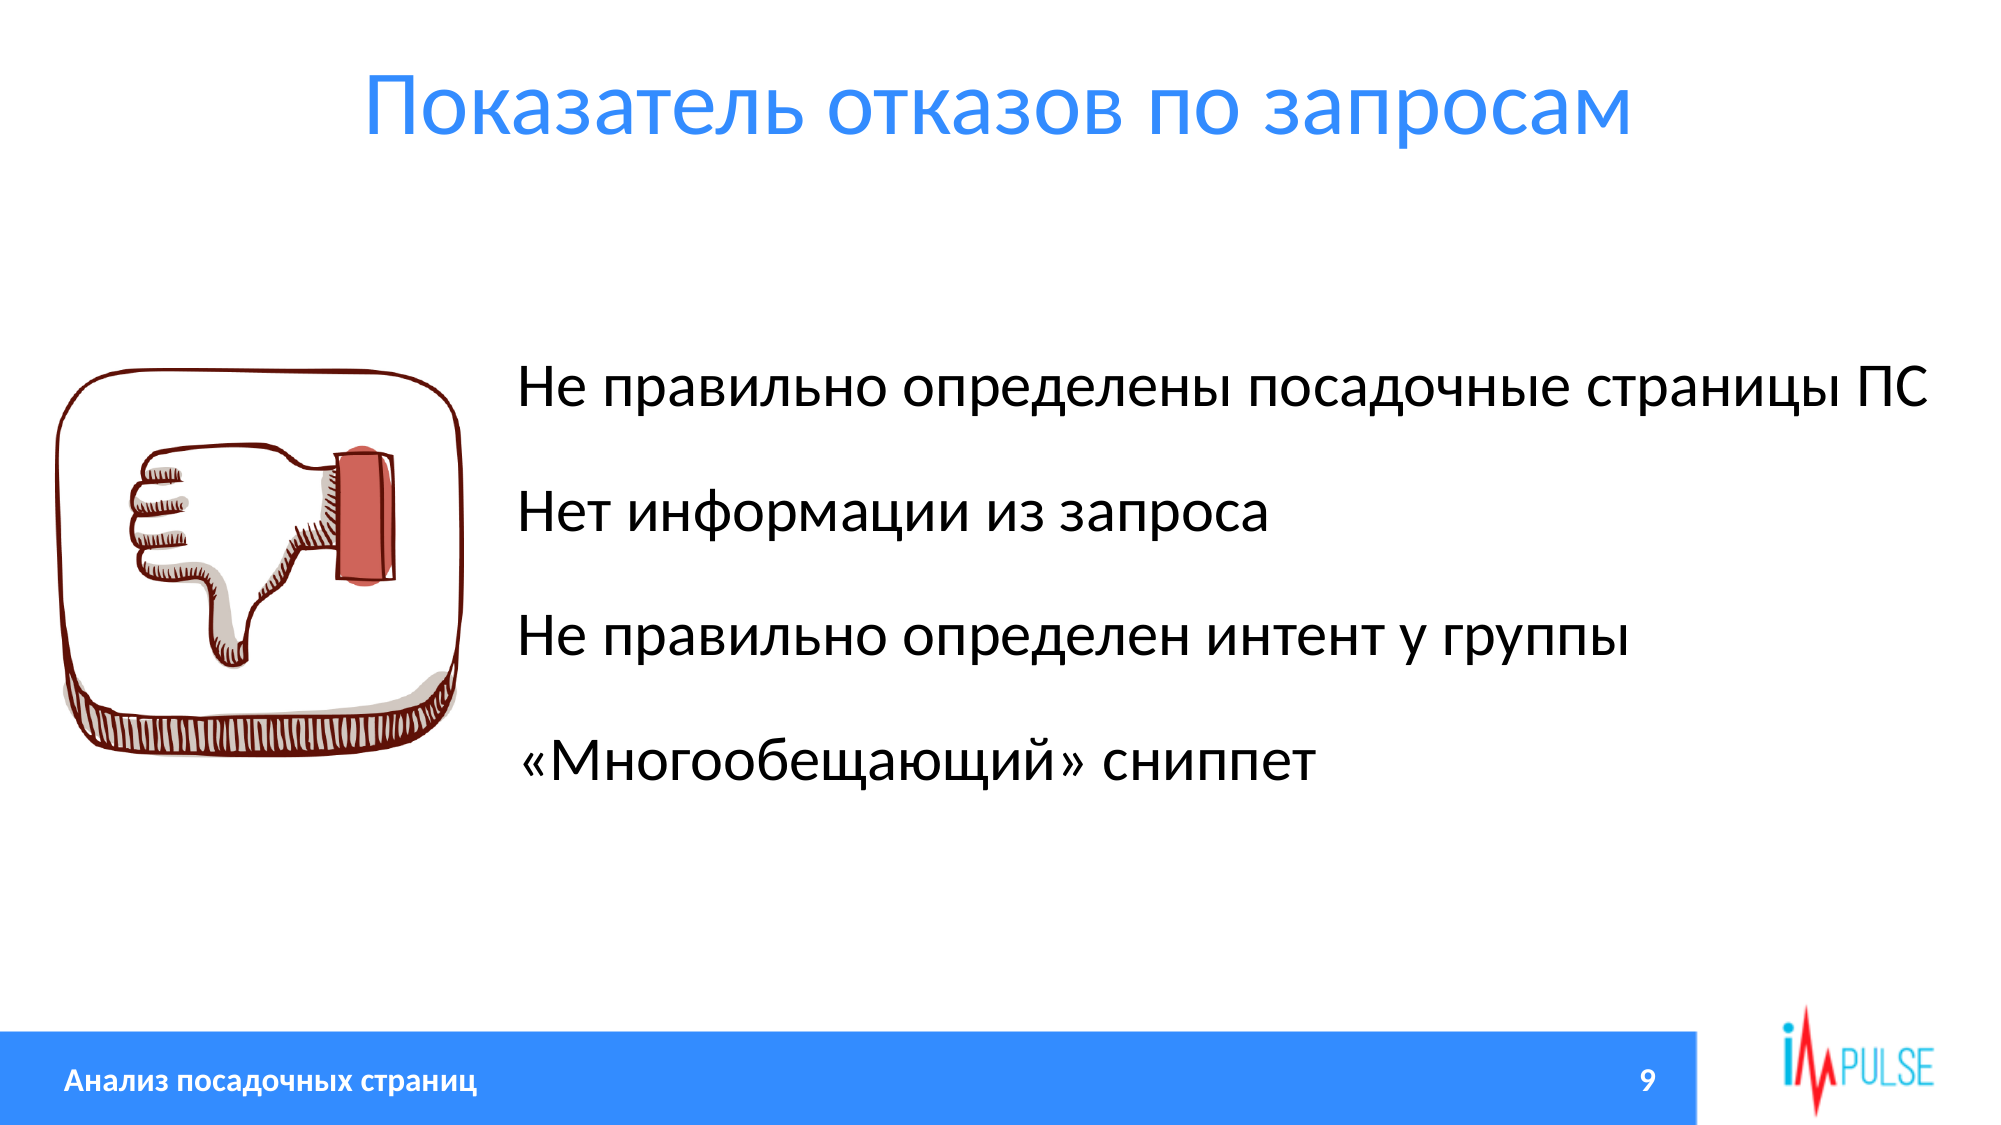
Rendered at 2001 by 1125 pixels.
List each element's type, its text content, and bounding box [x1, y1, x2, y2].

text_box Не правильно определены посадочные страницы ПС Нет информации из запроса Не правильно определен интент у группы «Многообещающий» сниппет [503, 298, 1976, 930]
text_box Анализ посадочных страниц [49, 1051, 1555, 1125]
text_box Показатель отказов по запросам [0, 35, 2000, 163]
text_box 9 [1555, 1050, 1671, 1125]
picture [0, 0, 2001, 1125]
